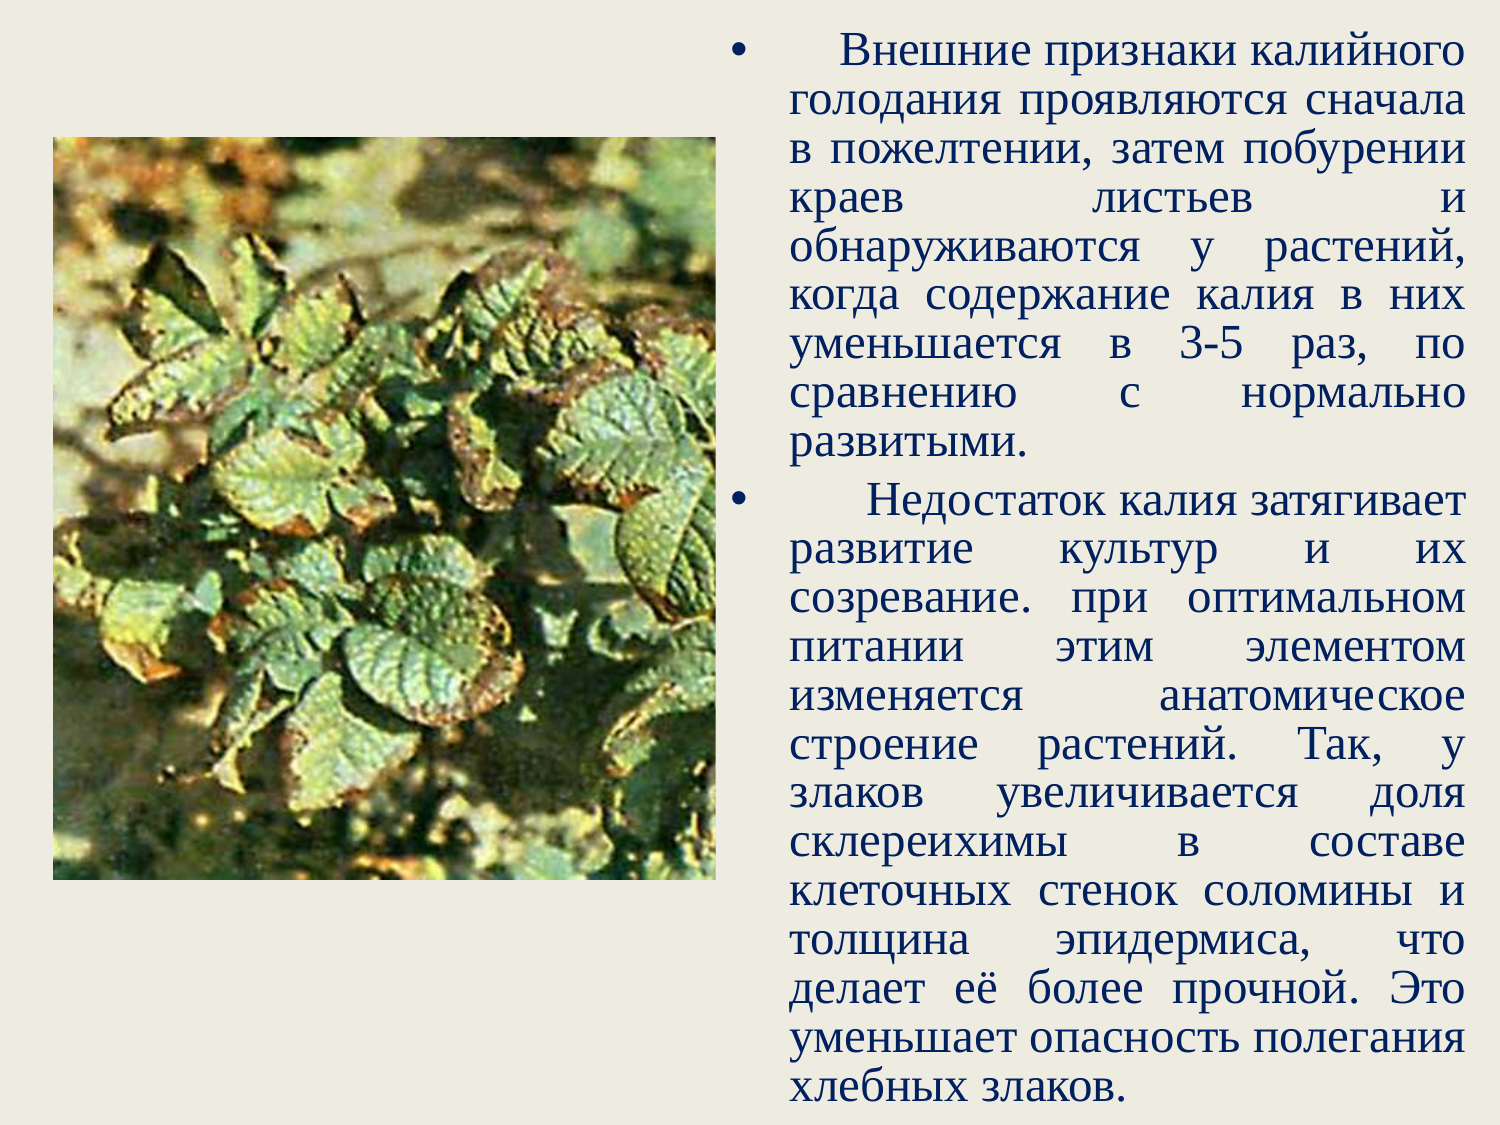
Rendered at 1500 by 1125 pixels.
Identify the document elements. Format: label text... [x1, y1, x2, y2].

text_box Внешние признаки калийного голодания проявляются сначала в пожелтении, затем побурении краев листьев и обнаруживаются у растений, когда содержание калия в них уменьшается в 3-5 раз, по сравнению с нормально развитыми. Недостаток калия затягивает развитие культур и их созревание. при оптимальном питании этим элементом изменяется анатомическое строение растений. Так, у злаков увеличивается доля склереихимы в составе клеточных стенок соломины и толщина эпидермиса, что делает её более прочной. Это уменьшает опасность полегания хлебных злаков. [715, 19, 1483, 1125]
picture [52, 136, 716, 880]
